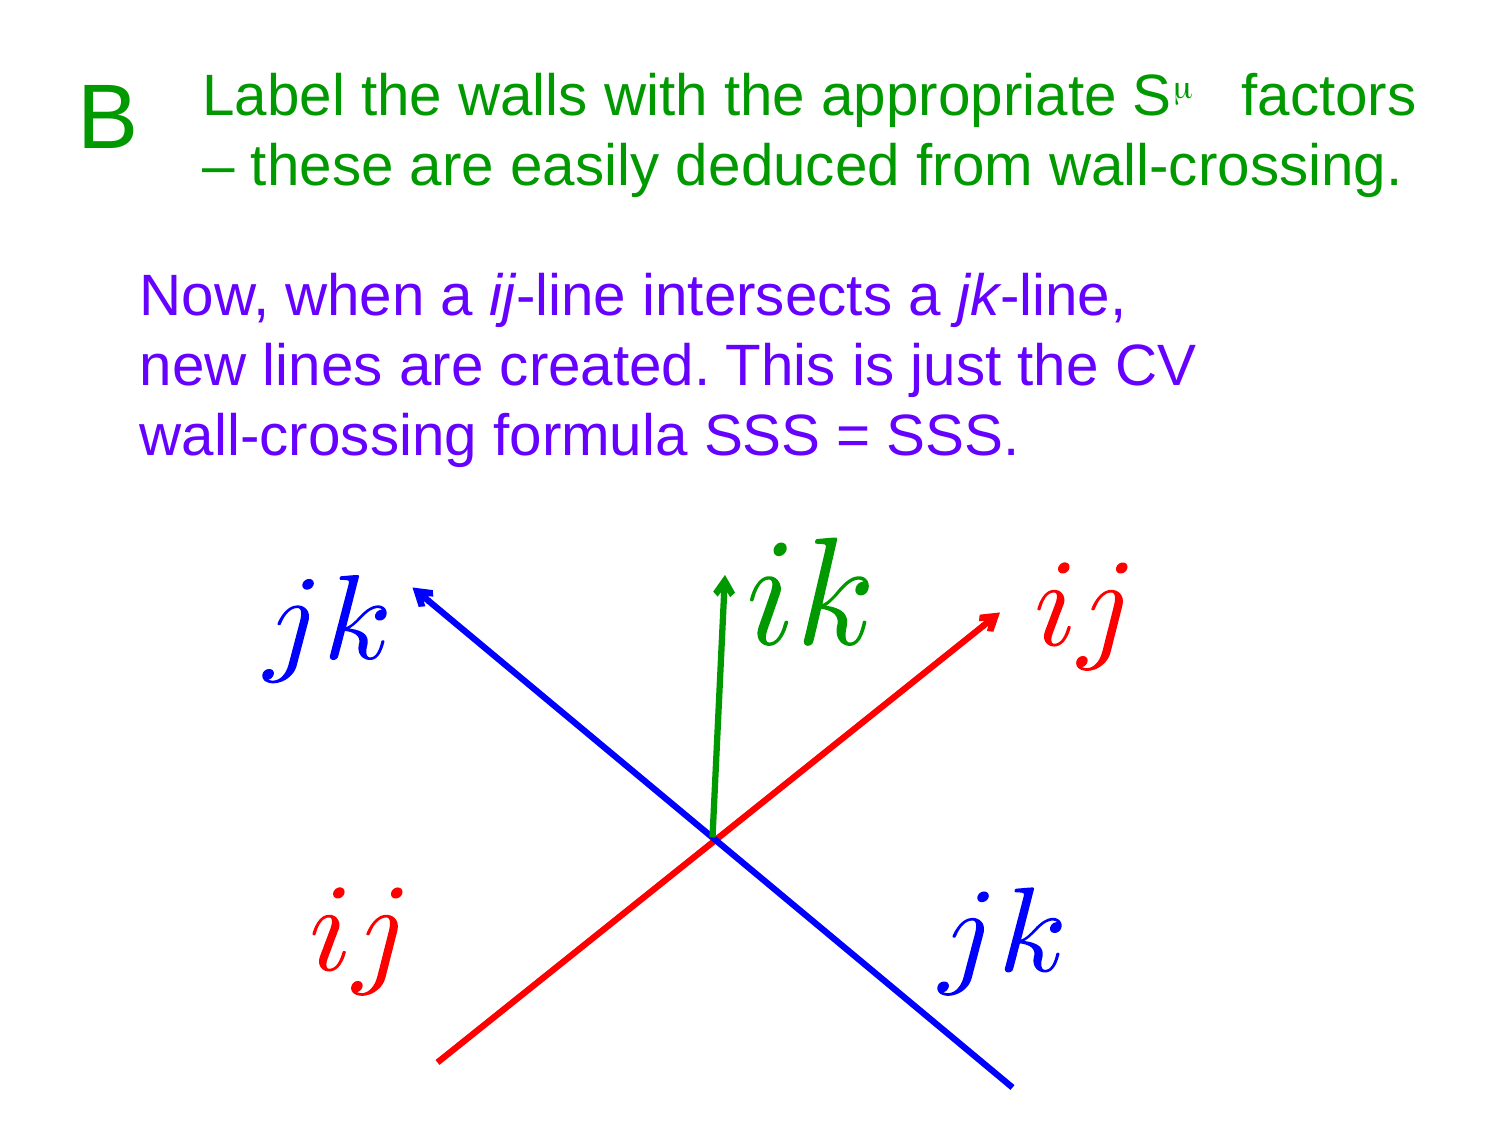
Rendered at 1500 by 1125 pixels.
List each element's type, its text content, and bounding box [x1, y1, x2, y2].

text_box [262, 562, 1128, 1088]
text_box Now, when a ij-line intersects a jk-line, new lines are created. This is just the CV wall-crossing formula SSS = SSS. [124, 249, 1263, 475]
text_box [712, 537, 870, 838]
text_box B [62, 49, 138, 175]
text_box Label the walls with the appropriate S factors – these are easily deduced from wall-crossing. [187, 49, 1450, 205]
